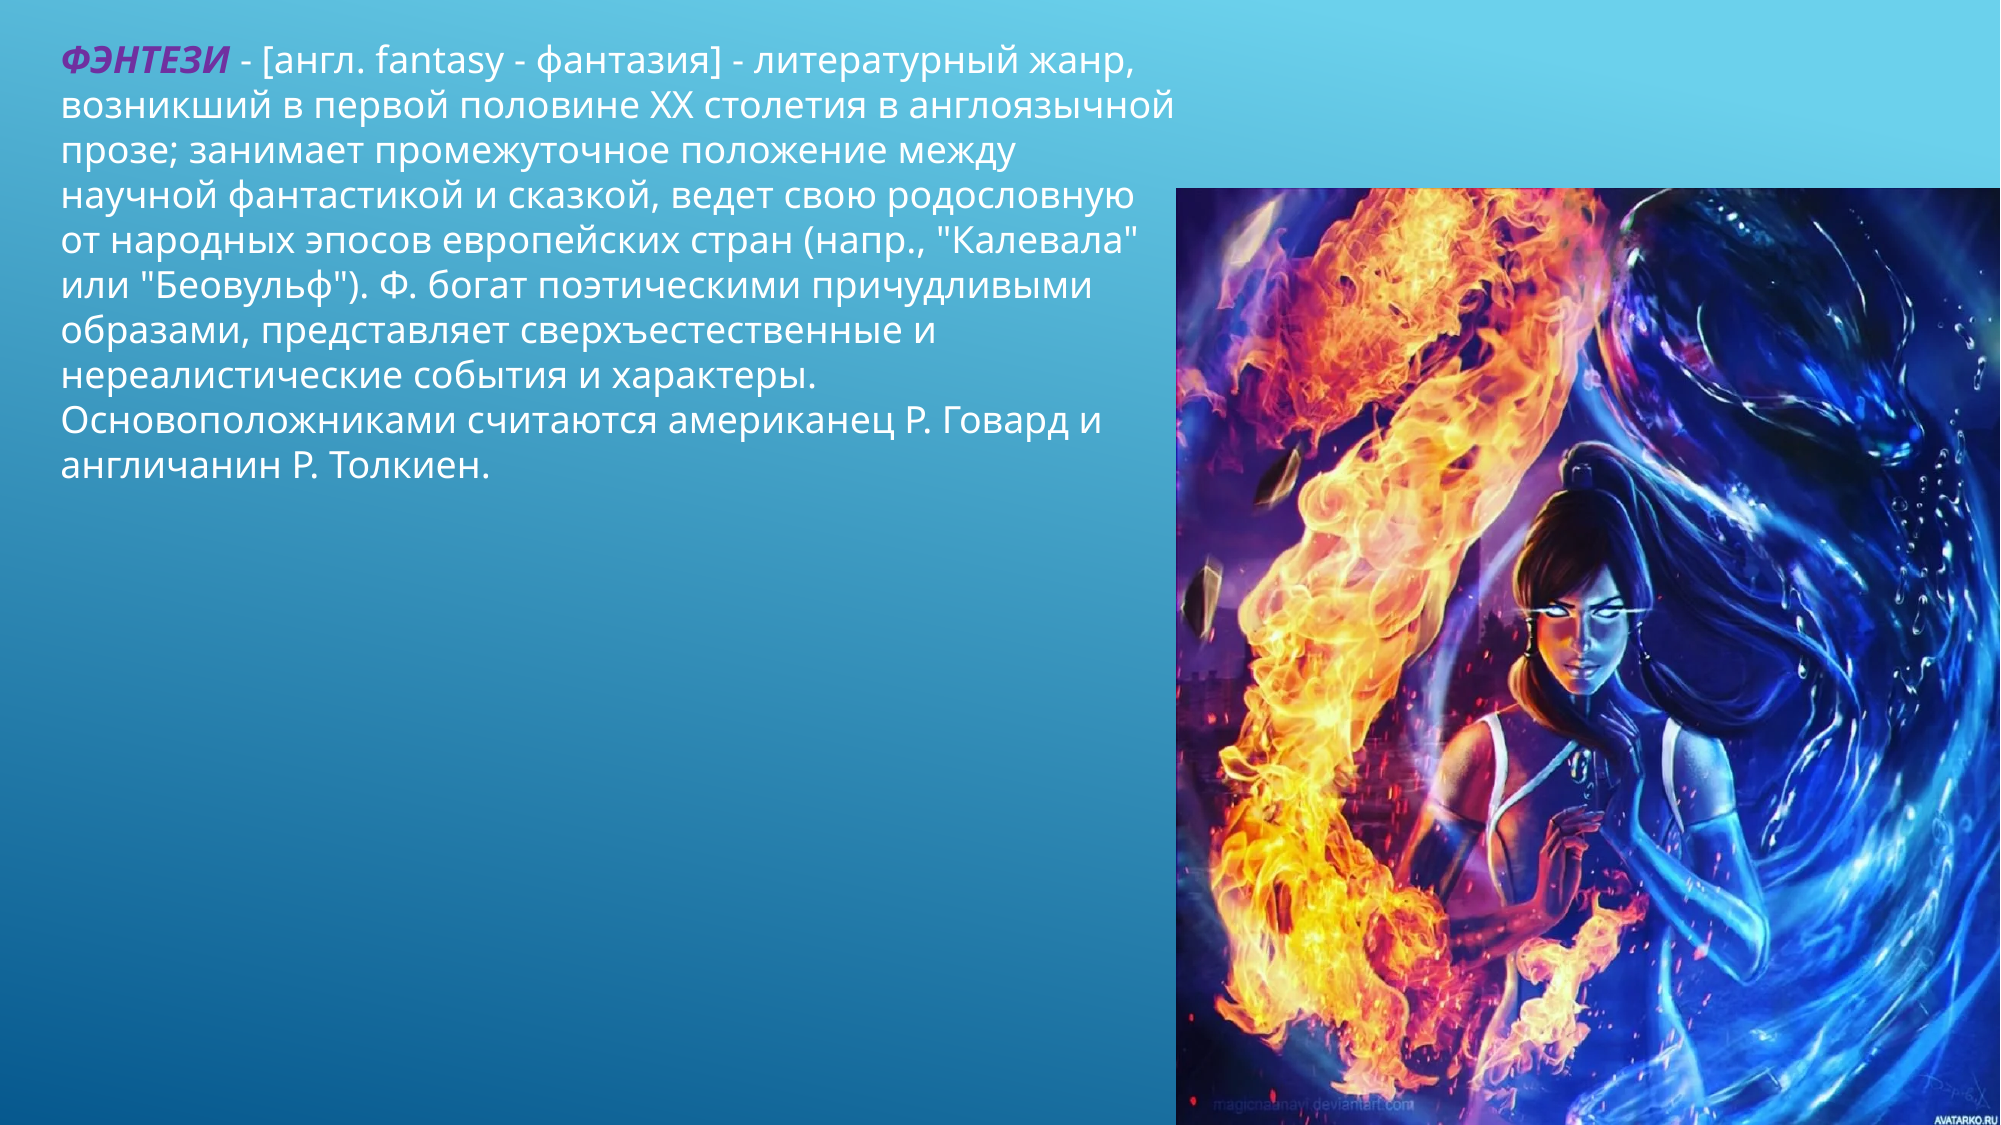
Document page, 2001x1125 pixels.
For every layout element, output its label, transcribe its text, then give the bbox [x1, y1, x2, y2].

picture [1175, 188, 2000, 1125]
text_box ФЭНТЕЗИ - [англ. fantasy - фантазия] - литературный жанр, возникший в первой половине XX столетия в англоязычной прозе; занимает промежуточное положение между научной фантастикой и сказкой, ведет свою родословную от народных эпосов европейских стран (напр., "Калевала" или "Беовульф"). Ф. богат поэтическими причудливыми образами, представляет сверхъестественные и нереалистические события и характеры. Основоположниками считаются американец Р. Говард и англичанин Р. Толкиен. [45, 28, 1196, 493]
